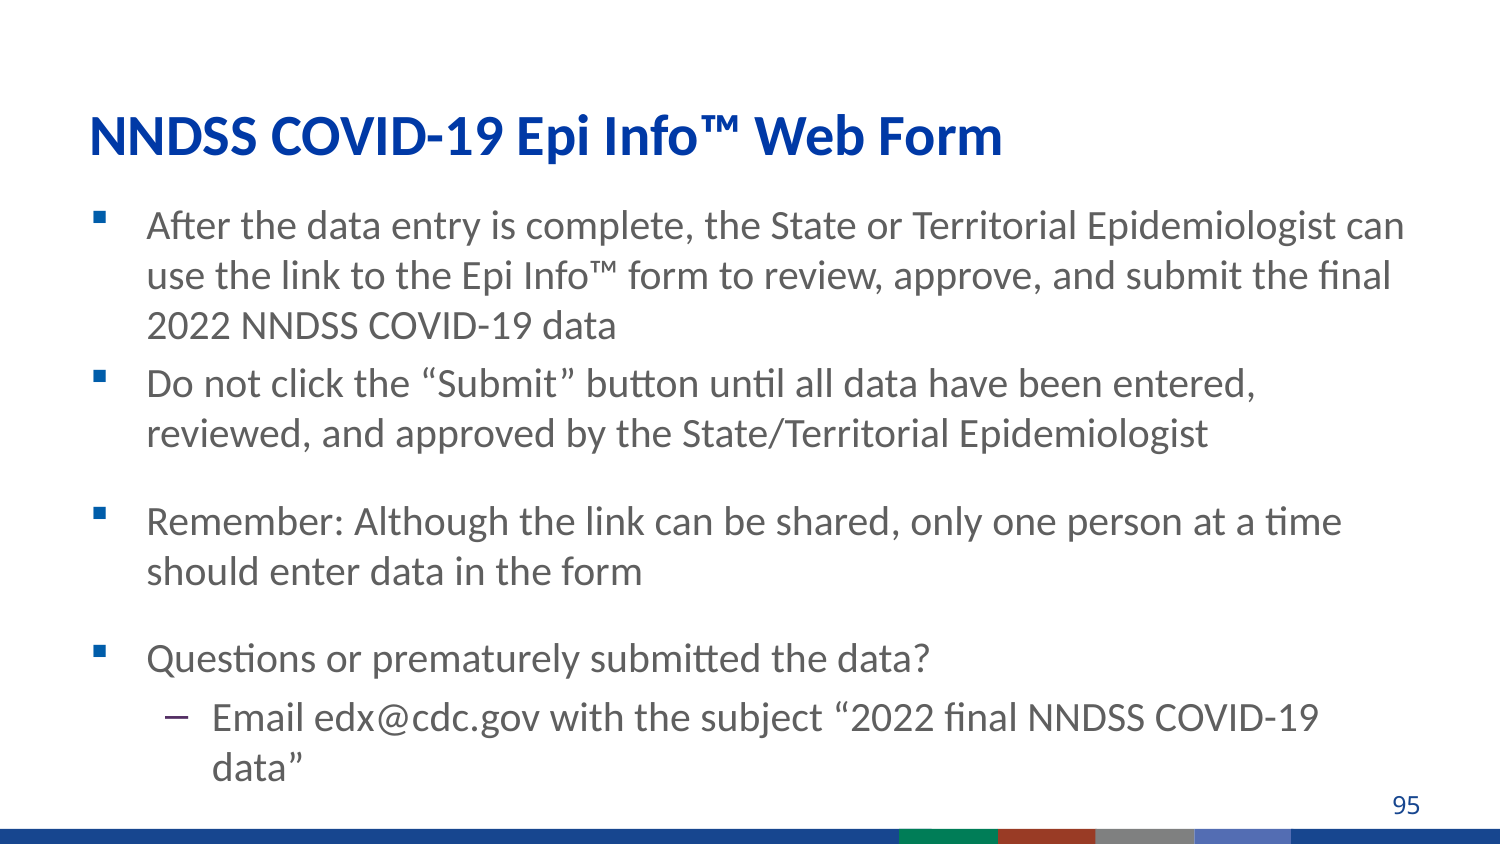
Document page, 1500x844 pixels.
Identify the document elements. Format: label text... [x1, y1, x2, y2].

text_box 95 [1377, 781, 1454, 820]
list After the data entry is complete, the State or Territorial Epidemiologist can use the link to the Epi Info™ form to review, approve, and submit the final 2022 NNDSS COVID-19 data Do not click the “Submit” button until all data have been entered, reviewed, and approved by the State/Territorial Epidemiologist Remember: Although the link can be shared, only one person at a time should enter data in the form Questions or prematurely submitted the data? Email edx@cdc.gov with the subject “2022 final NNDSS COVID-19 data” [75, 190, 1436, 799]
title NNDSS COVID-19 Epi Info™ Web Form [75, 33, 1425, 175]
